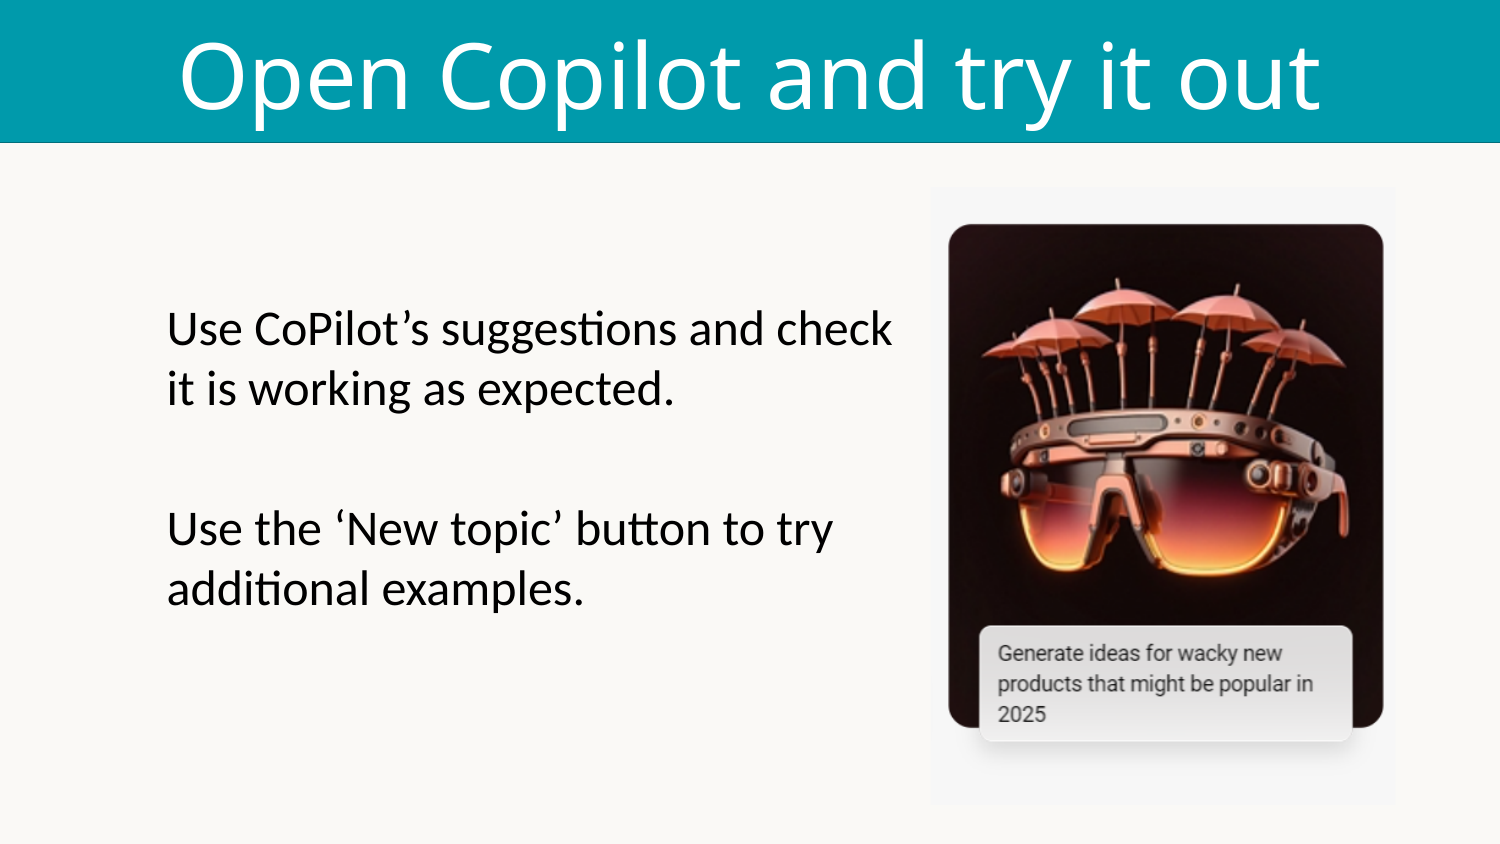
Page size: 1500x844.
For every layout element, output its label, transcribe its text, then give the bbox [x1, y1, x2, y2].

list Use CoPilot’s suggestions and check it is working as expected. Use the ‘New topic’ button to try additional examples. [151, 287, 925, 656]
title Open Copilot and try it out [75, 2, 1425, 143]
picture [0, 0, 1500, 844]
